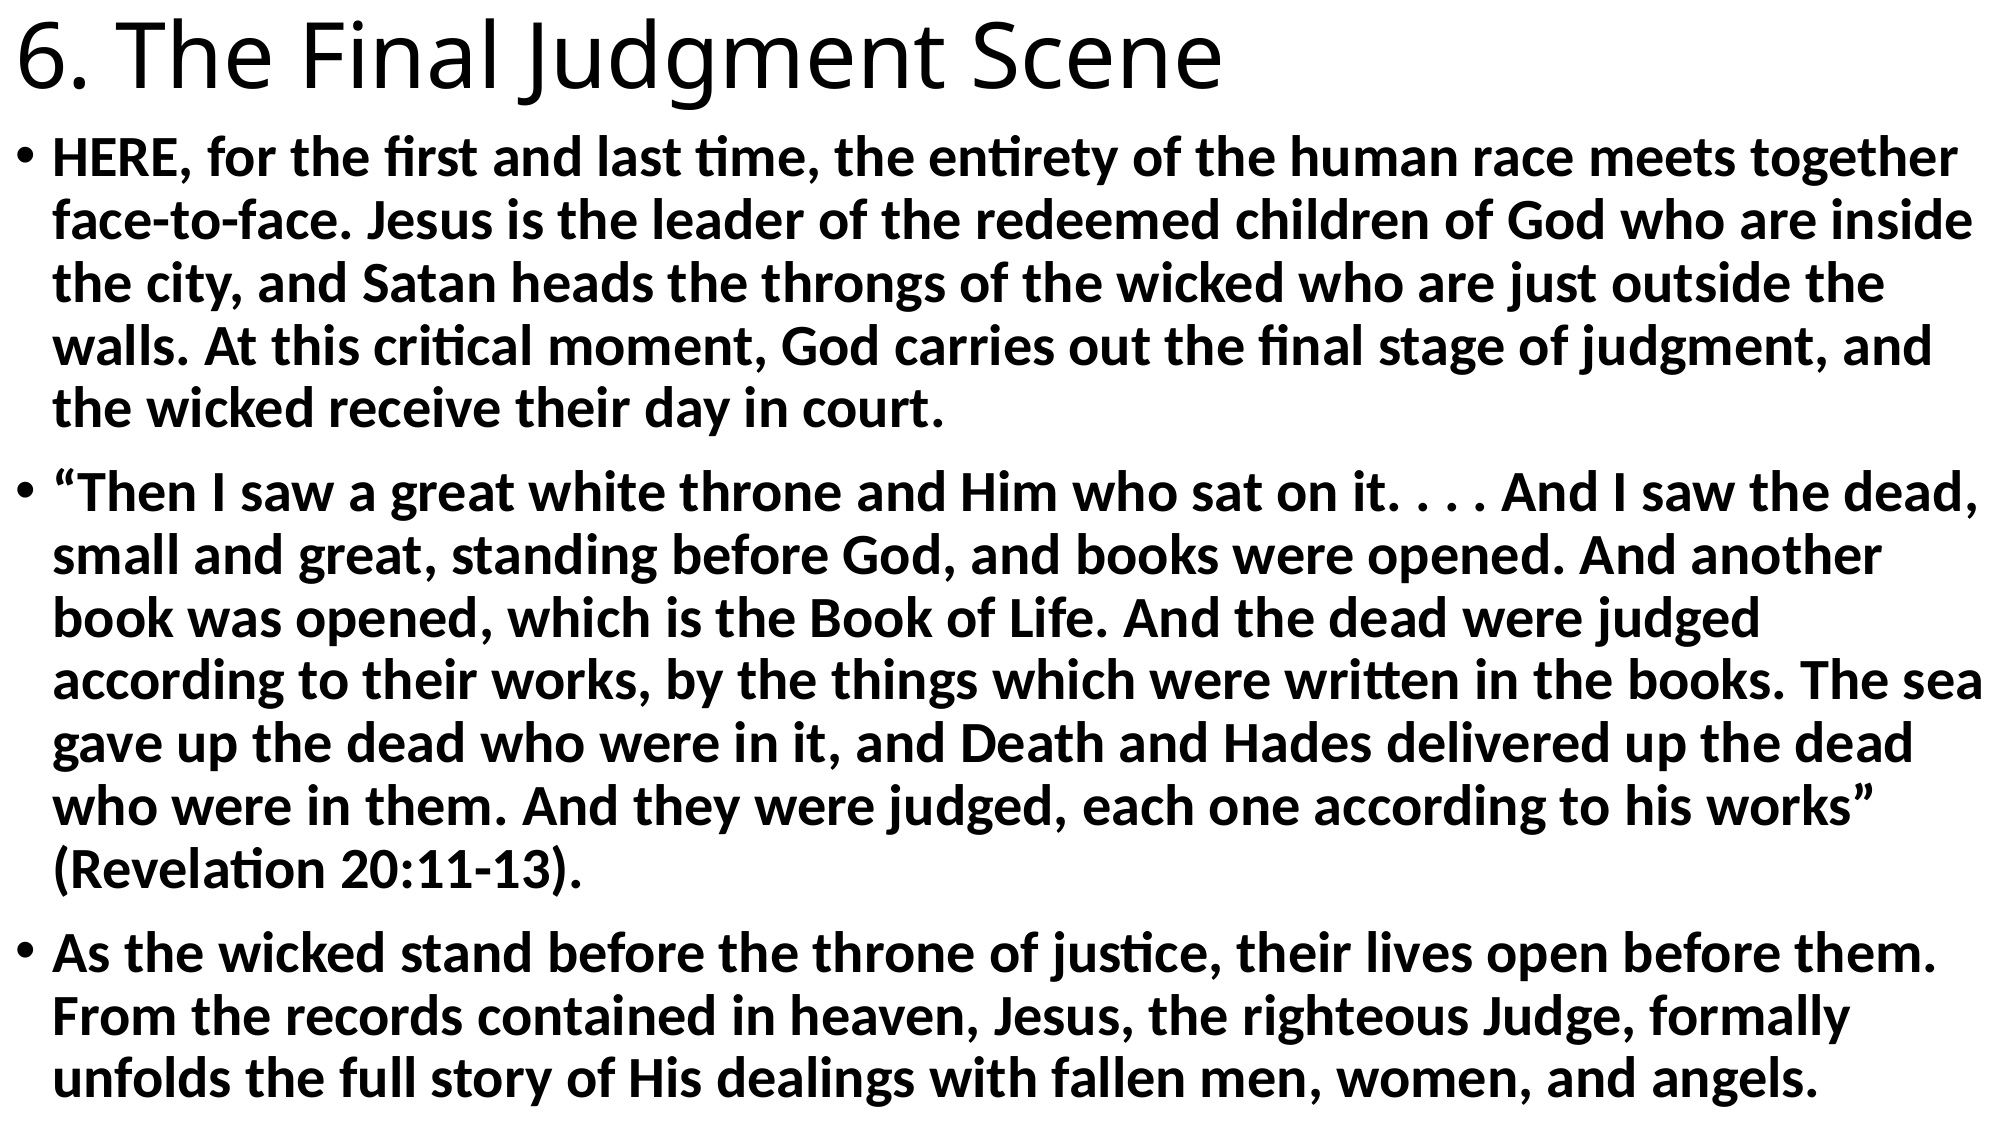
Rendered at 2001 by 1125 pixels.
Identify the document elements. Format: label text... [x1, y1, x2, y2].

title 6. The Final Judgment Scene [0, 0, 2000, 118]
list HERE, for the first and last time, the entirety of the human race meets together face-to-face. Jesus is the leader of the redeemed children of God who are inside the city, and Satan heads the throngs of the wicked who are just outside the walls. At this critical moment, God carries out the final stage of judgment, and the wicked receive their day in court. “Then I saw a great white throne and Him who sat on it. . . . And I saw the dead, small and great, standing before God, and books were opened. And another book was opened, which is the Book of Life. And the dead were judged according to their works, by the things which were written in the books. The sea gave up the dead who were in it, and Death and Hades delivered up the dead who were in them. And they were judged, each one according to his works” (Revelation 20:11-13). As the wicked stand before the throne of justice, their lives open before them. From the records contained in heaven, Jesus, the righteous Judge, formally unfolds the full story of His dealings with fallen men, women, and angels. [0, 118, 2000, 1125]
